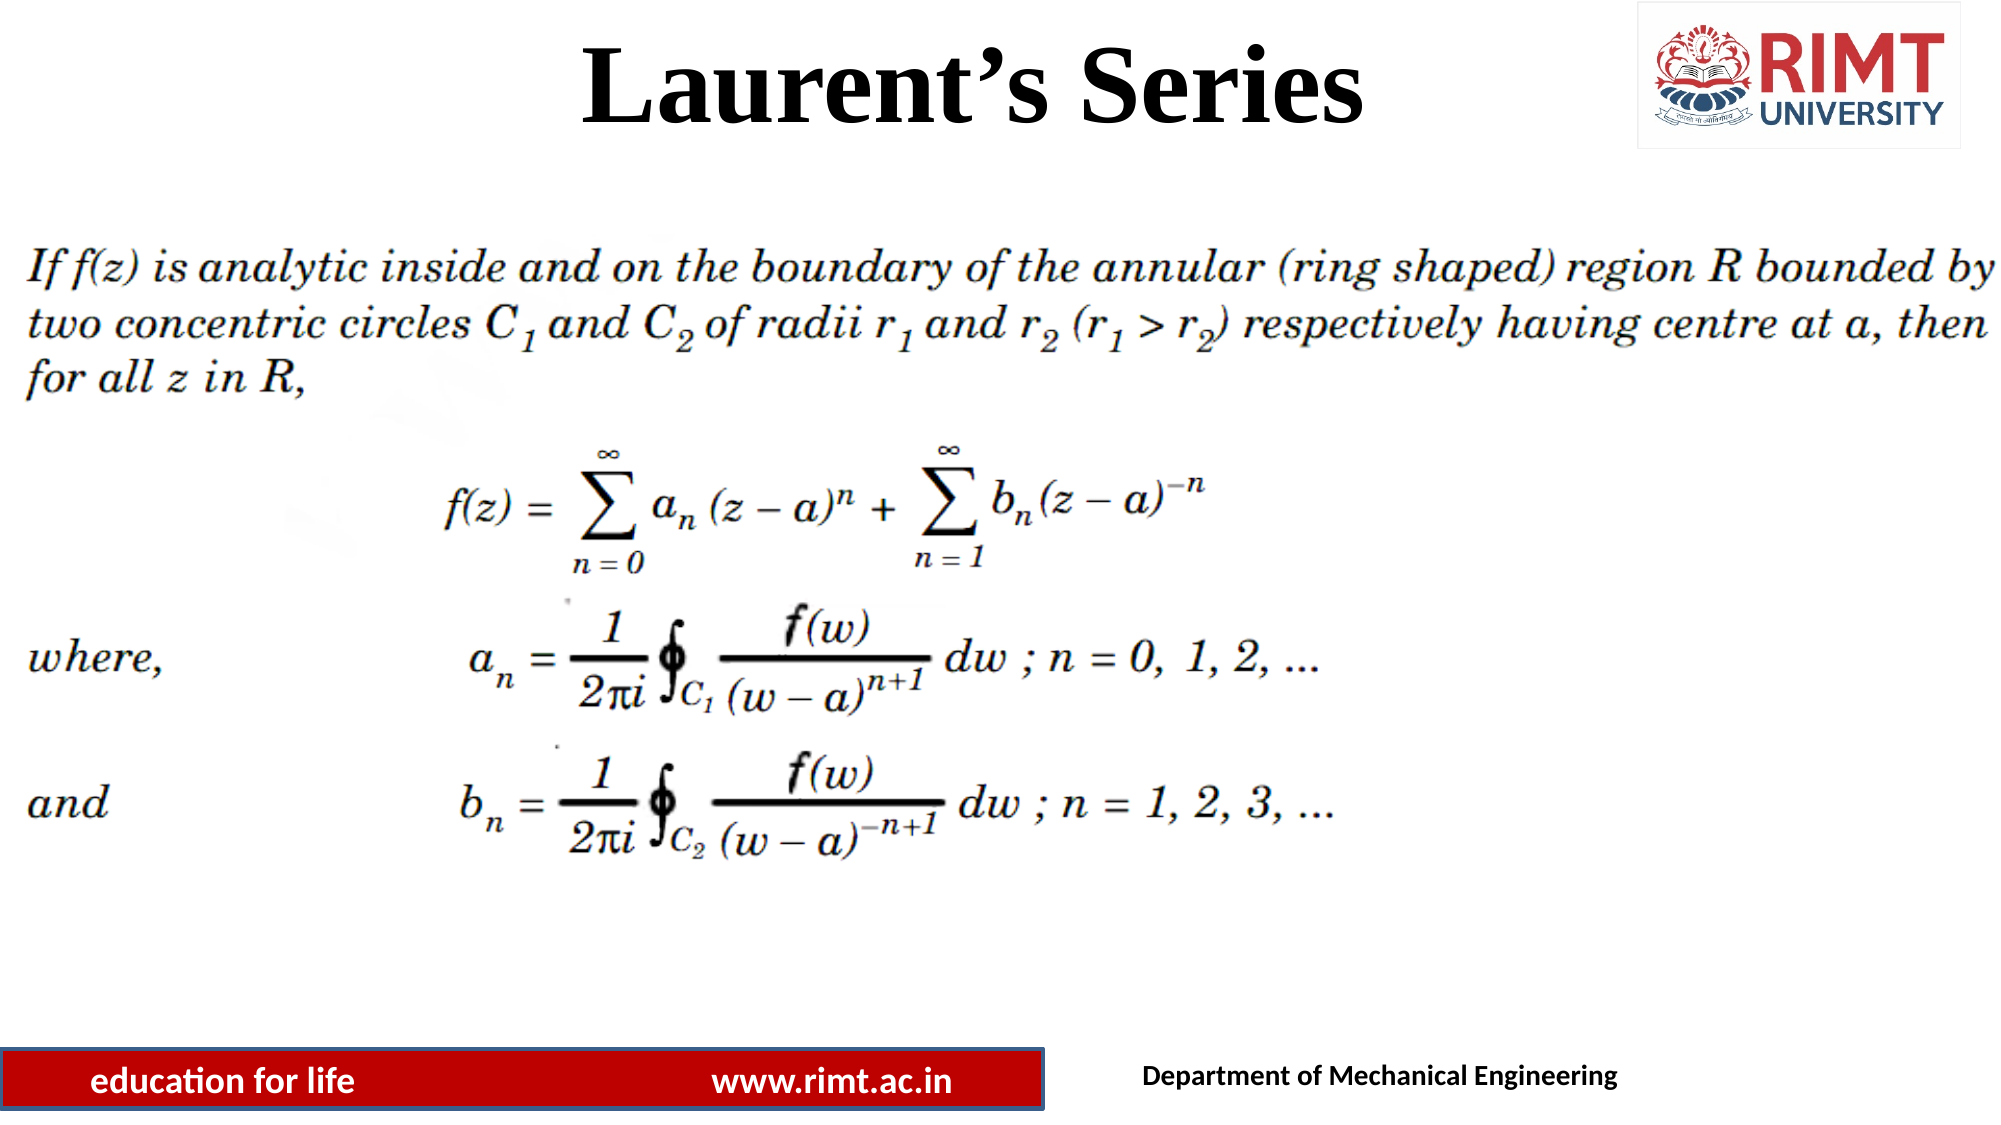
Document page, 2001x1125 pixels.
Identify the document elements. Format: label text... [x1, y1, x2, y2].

text_box Laurent’s Series [564, 0, 1528, 153]
picture [0, 234, 2000, 868]
text_box education for life www.rimt.ac.in [0, 1047, 1045, 1111]
picture [1637, 1, 1961, 149]
text_box Department of Mechanical Engineering [1042, 1044, 1718, 1104]
